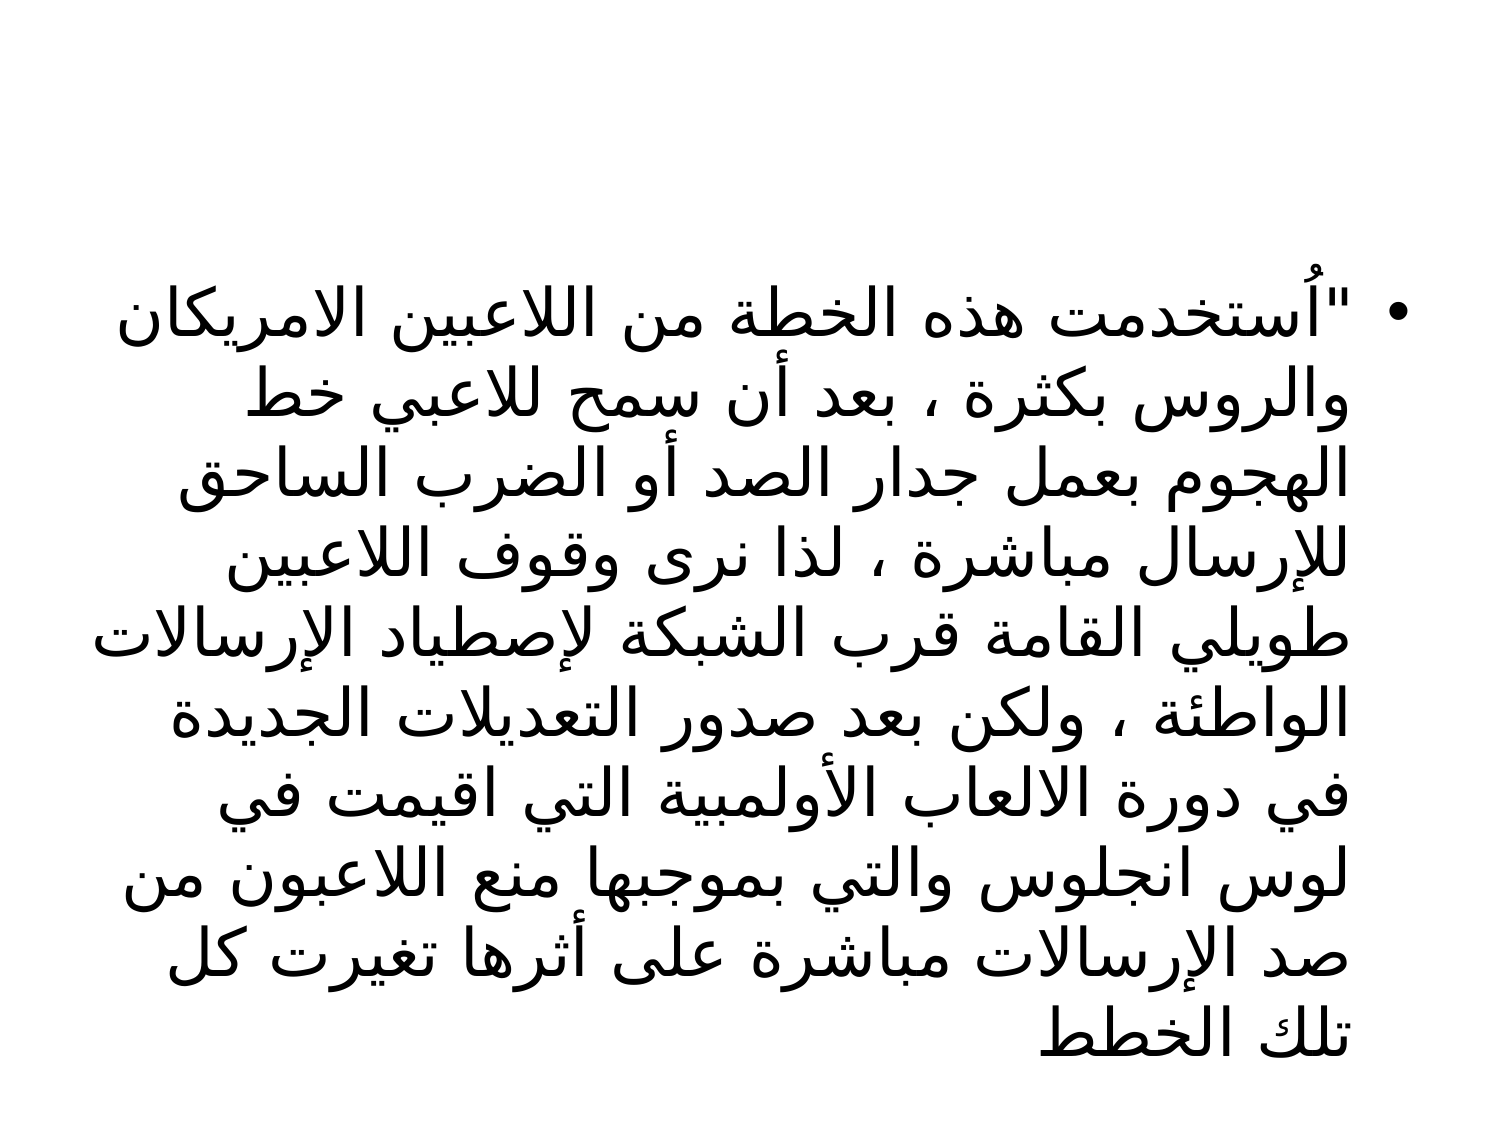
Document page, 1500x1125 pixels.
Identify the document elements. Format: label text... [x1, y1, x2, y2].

list "اُستخدمت هذه الخطة من اللاعبين الامريكان والروس بكثرة ، بعد أن سمح للاعبي خط الهجوم بعمل جدار الصد أو الضرب الساحق للإرسال مباشرة ، لذا نرى وقوف اللاعبين طويلي القامة قرب الشبكة لإصطياد الإرسالات الواطئة ، ولكن بعد صدور التعديلات الجديدة في دورة الالعاب الأولمبية التي اقيمت في لوس انجلوس والتي بموجبها منع اللاعبون من صد الإرسالات مباشرة على أثرها تغيرت كل تلك الخطط [75, 262, 1425, 1005]
